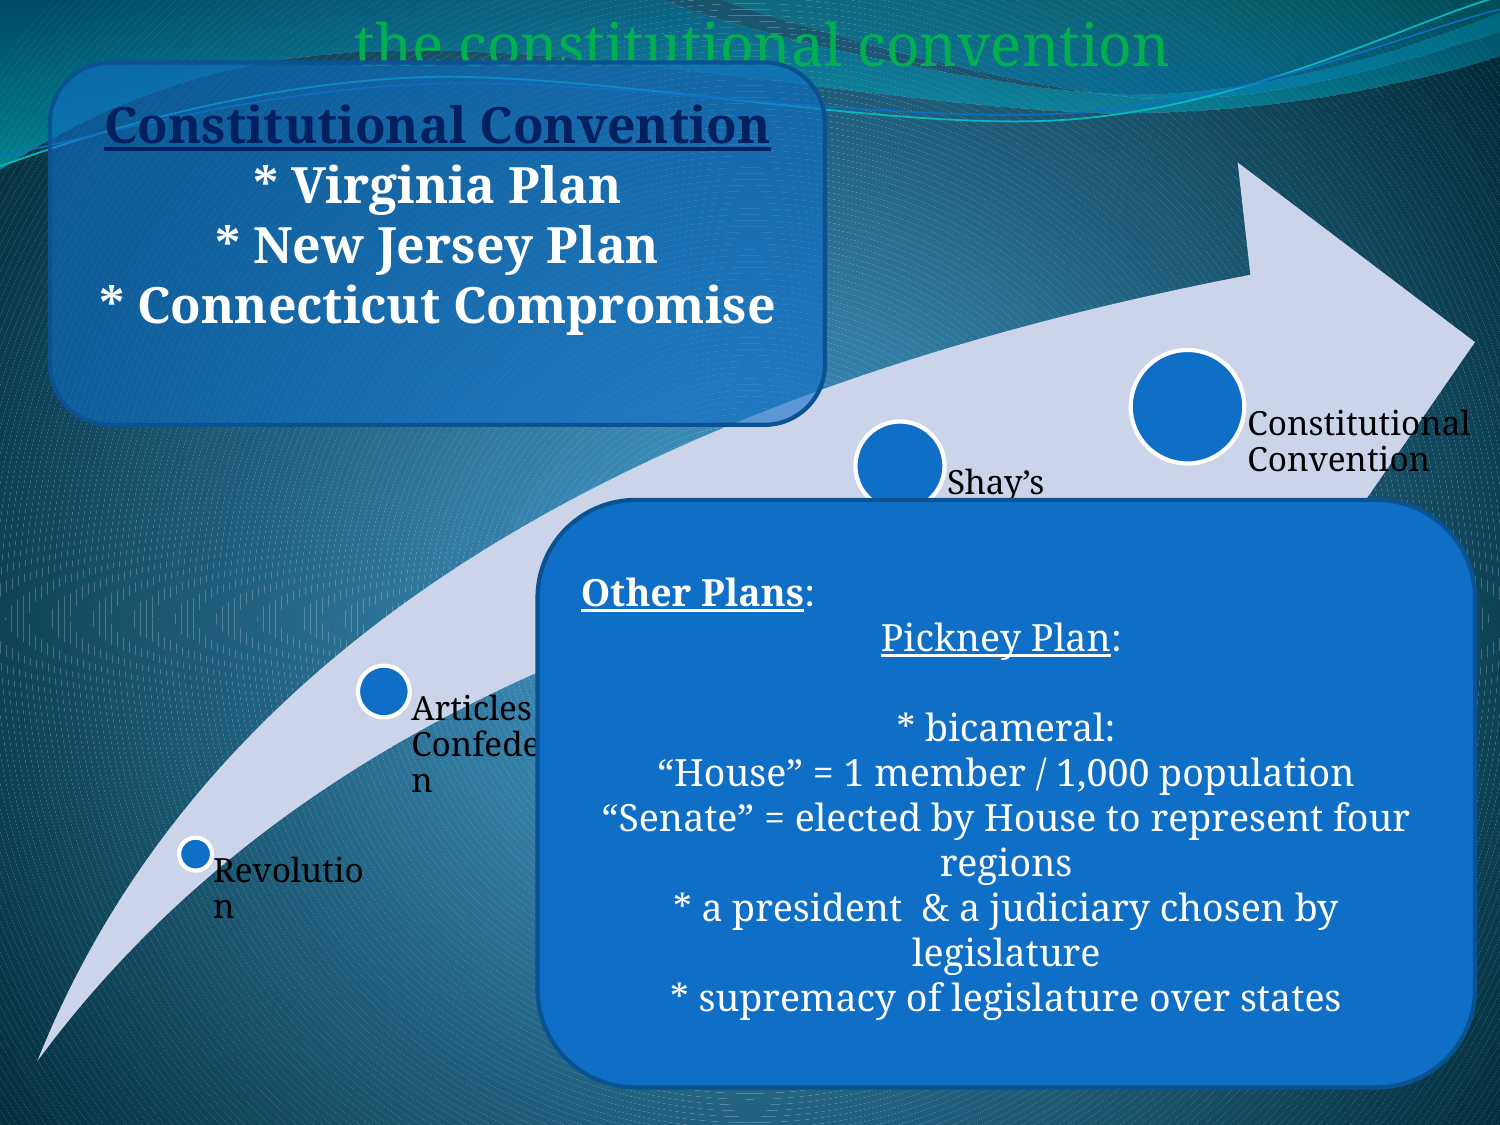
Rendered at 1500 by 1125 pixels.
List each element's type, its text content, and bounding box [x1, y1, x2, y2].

text_box the constitutional convention [324, 0, 1200, 86]
text_box Constitutional Convention * Virginia Plan * New Jersey Plan * Connecticut Compromise [47, 60, 828, 137]
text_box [37, 137, 1476, 1101]
